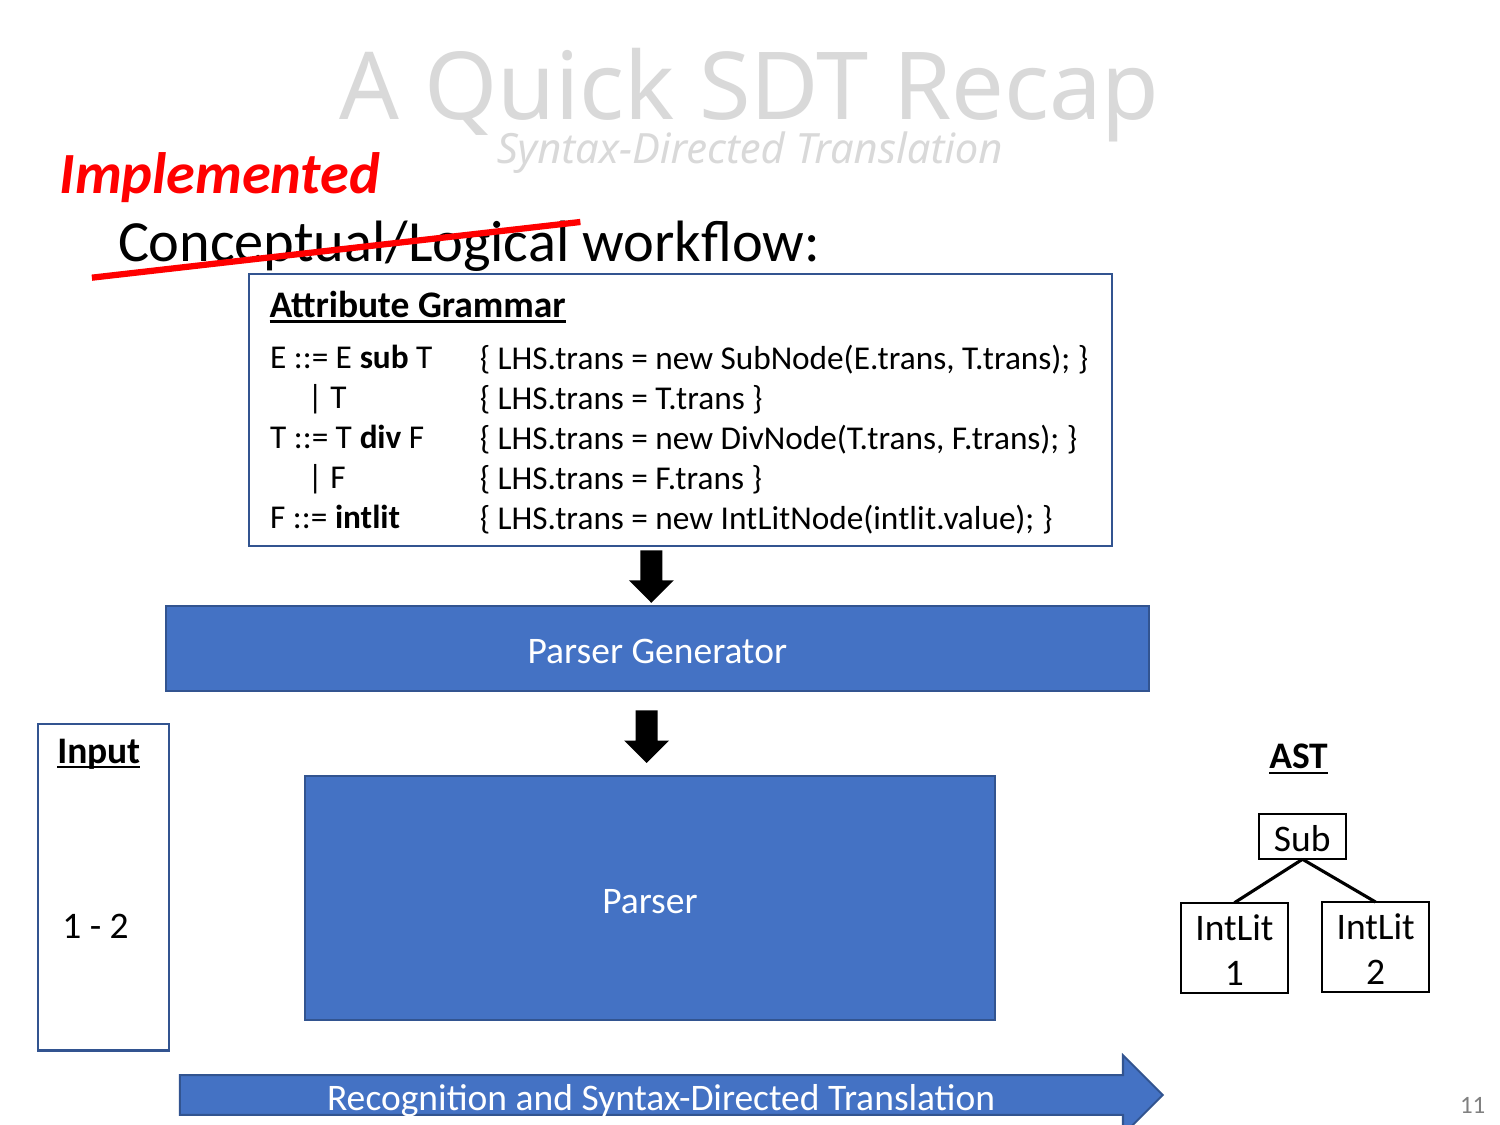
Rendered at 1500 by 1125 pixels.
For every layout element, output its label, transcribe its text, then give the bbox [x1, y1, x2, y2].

title A Quick SDT Recap Syntax-Directed Translation [0, 4, 1500, 222]
list Conceptual/Logical workflow: [103, 203, 1397, 588]
text_box Sub [1258, 813, 1347, 859]
text_box AST [1254, 724, 1343, 784]
text_box Input [42, 718, 156, 723]
text_box Parser [304, 775, 996, 1021]
text_box [37, 723, 170, 1052]
text_box Implemented [45, 128, 396, 213]
text_box [624, 710, 670, 763]
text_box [1234, 859, 1303, 903]
slide_number 11 [1162, 1081, 1500, 1124]
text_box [1302, 859, 1376, 902]
text_box [248, 273, 1113, 547]
text_box Parser Generator [165, 605, 1150, 692]
text_box IntLit 2 [1321, 901, 1430, 993]
text_box [628, 550, 674, 603]
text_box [91, 221, 581, 278]
text_box 1 - 2 [33, 890, 37, 957]
text_box IntLit 1 [1180, 902, 1289, 994]
text_box Recognition and Syntax-Directed Translation [178, 1052, 1165, 1125]
